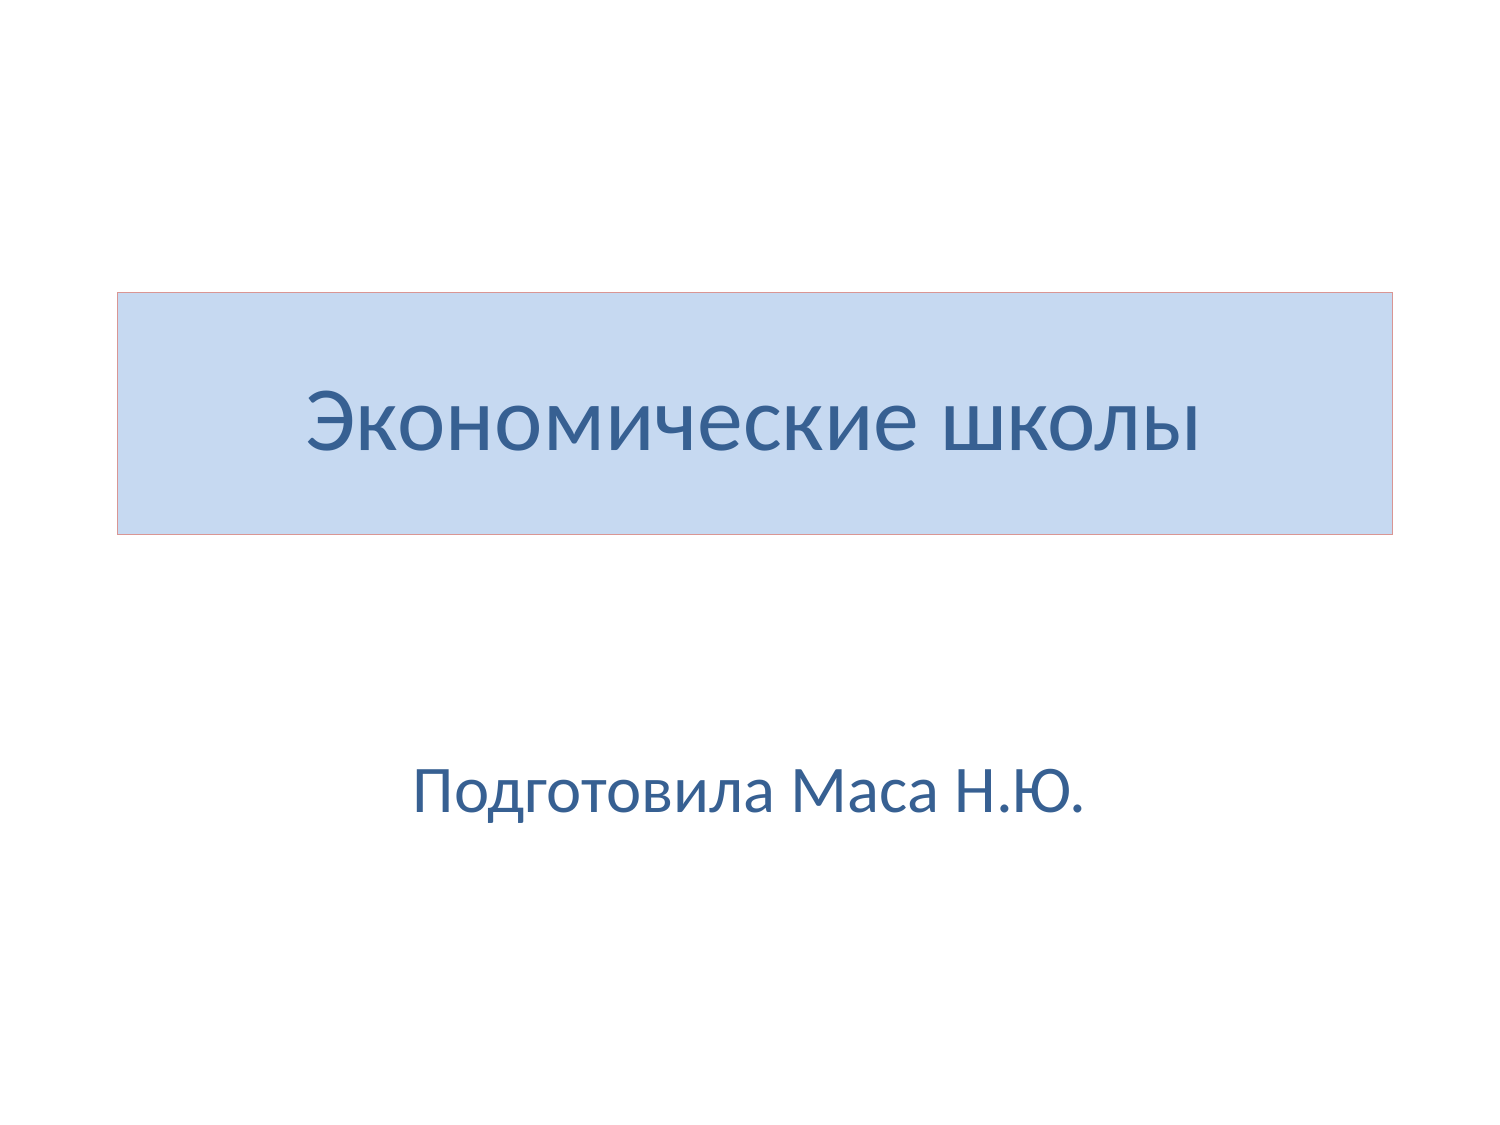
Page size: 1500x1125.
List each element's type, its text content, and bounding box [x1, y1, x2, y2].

subtitle Подготовила Маса Н.Ю. [225, 738, 1275, 925]
title Экономические школы [117, 292, 1393, 535]
